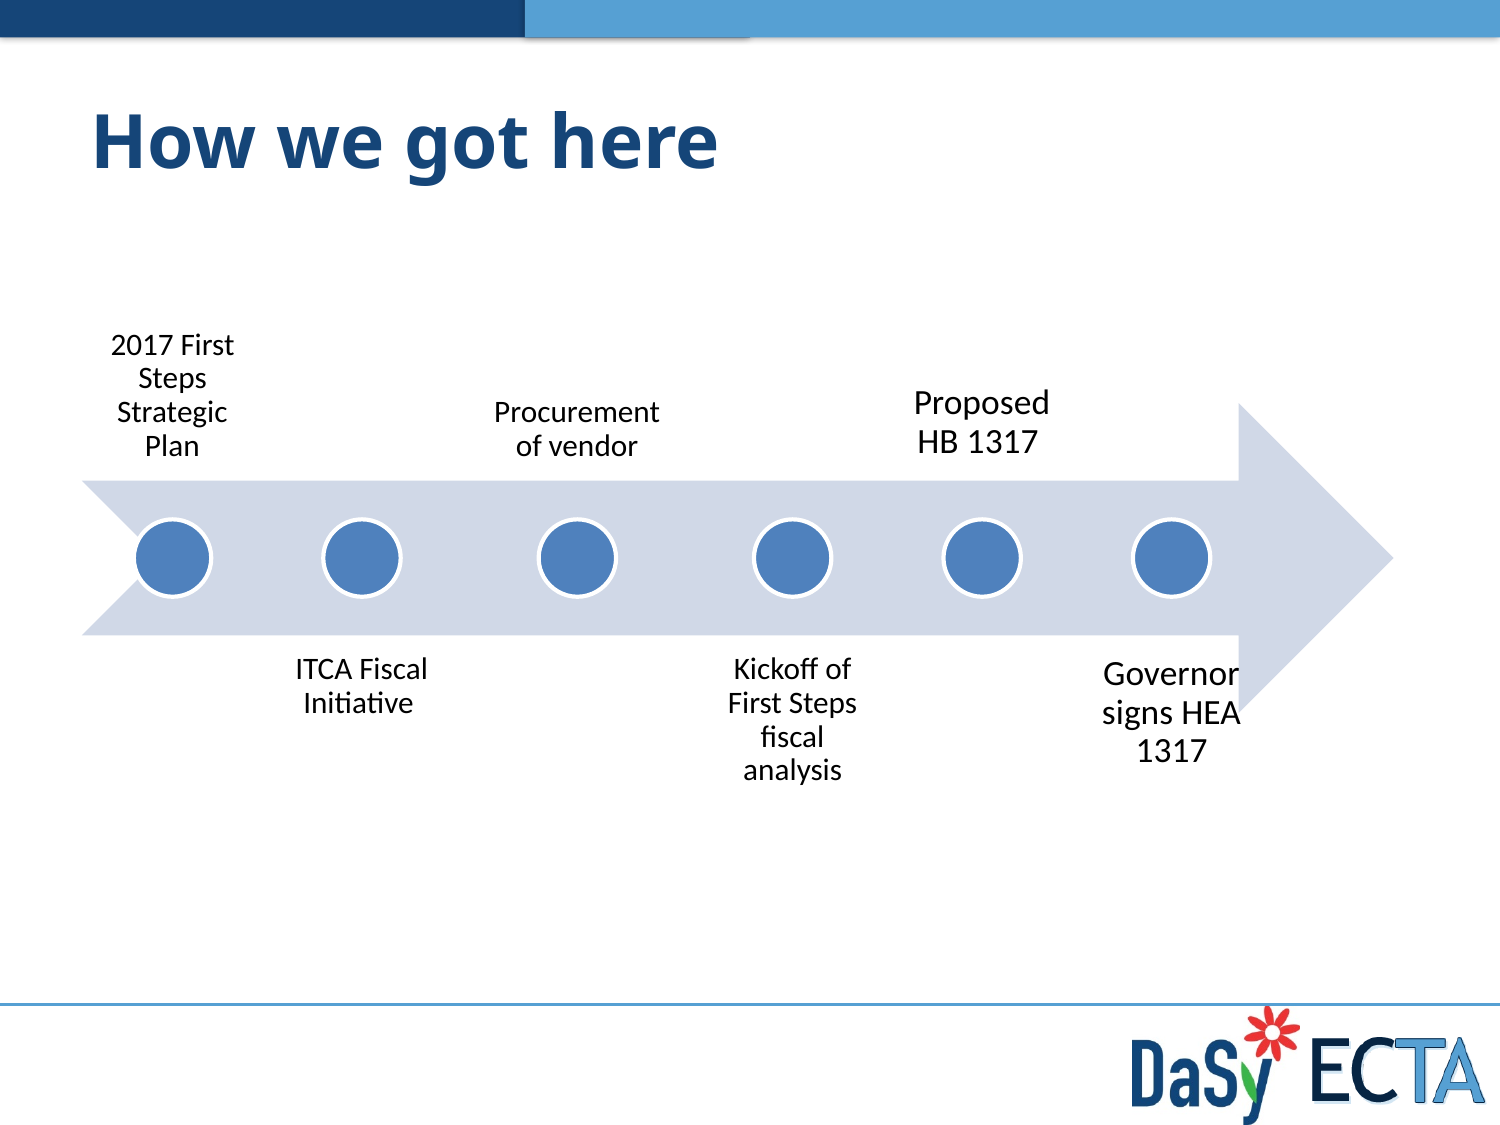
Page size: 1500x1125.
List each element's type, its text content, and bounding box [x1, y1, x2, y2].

title How we got here [74, 44, 1426, 234]
picture [1132, 1006, 1300, 1125]
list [81, 170, 1394, 946]
picture [1312, 1037, 1487, 1105]
